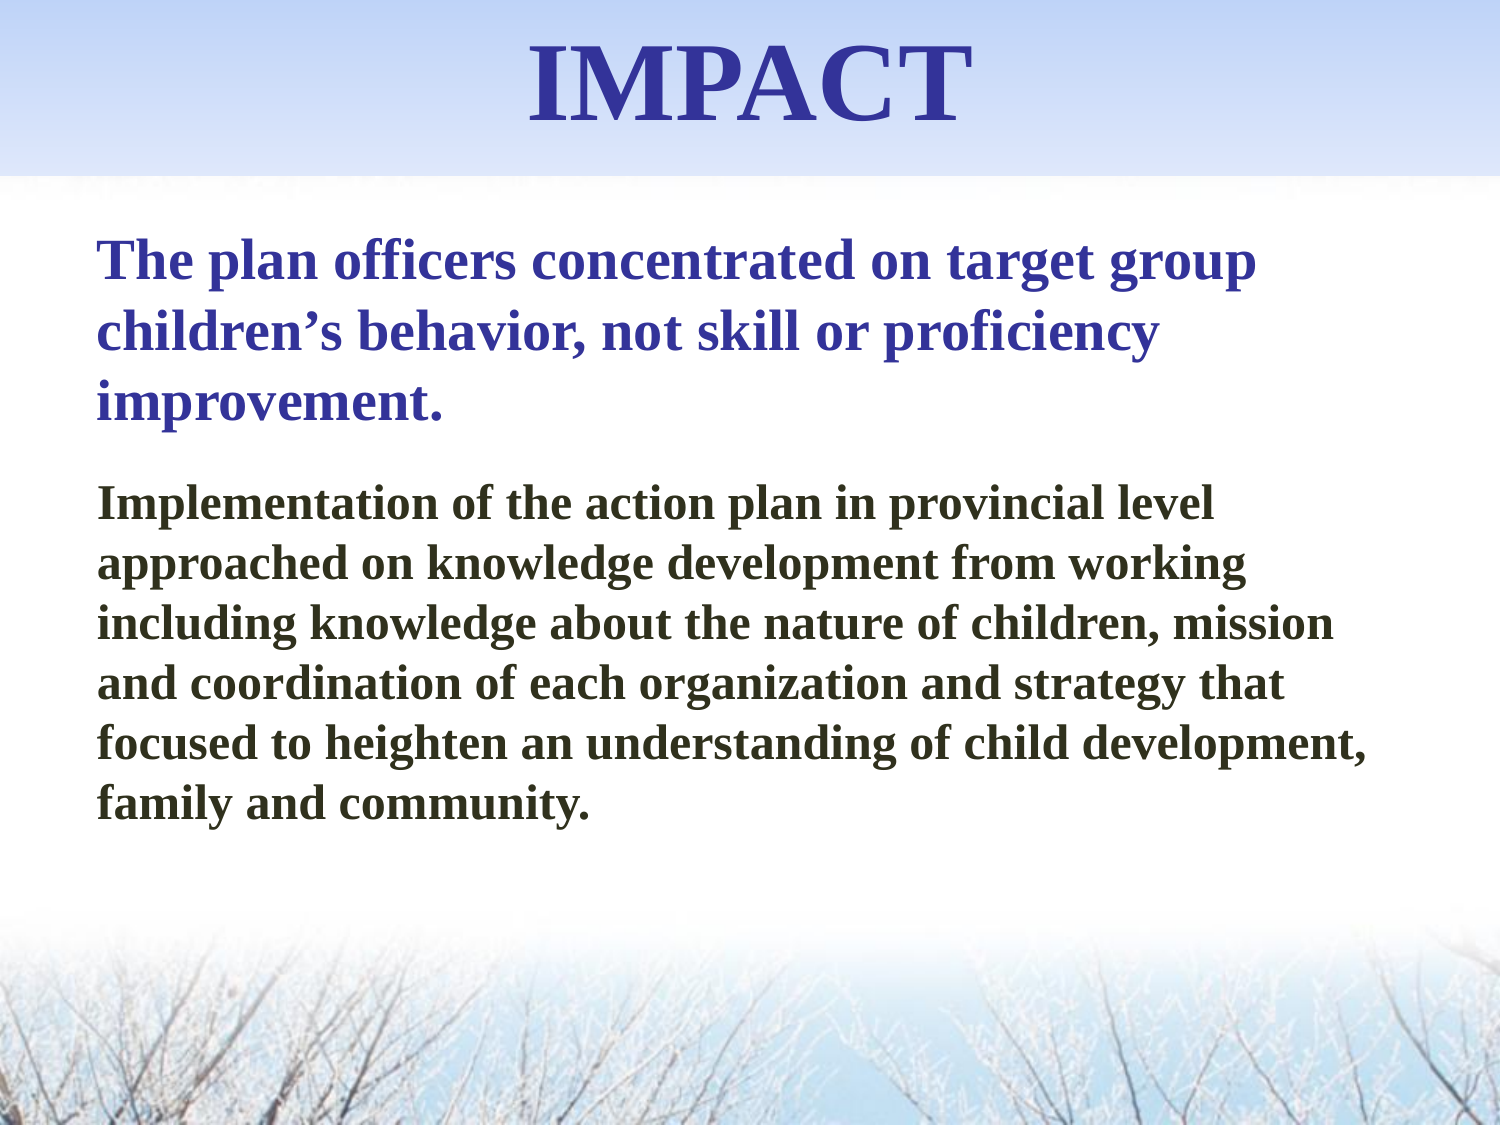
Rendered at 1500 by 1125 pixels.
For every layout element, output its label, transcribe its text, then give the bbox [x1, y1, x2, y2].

title impact [0, 0, 1500, 177]
picture [0, 177, 1500, 1125]
text_box The plan officers concentrated on target group children’s behavior, not skill or proficiency improvement. Implementation of the action plan in provincial level approached on knowledge development from working including knowledge about the nature of children, mission and coordination of each organization and strategy that focused to heighten an understanding of child development, family and community. [82, 214, 1407, 837]
